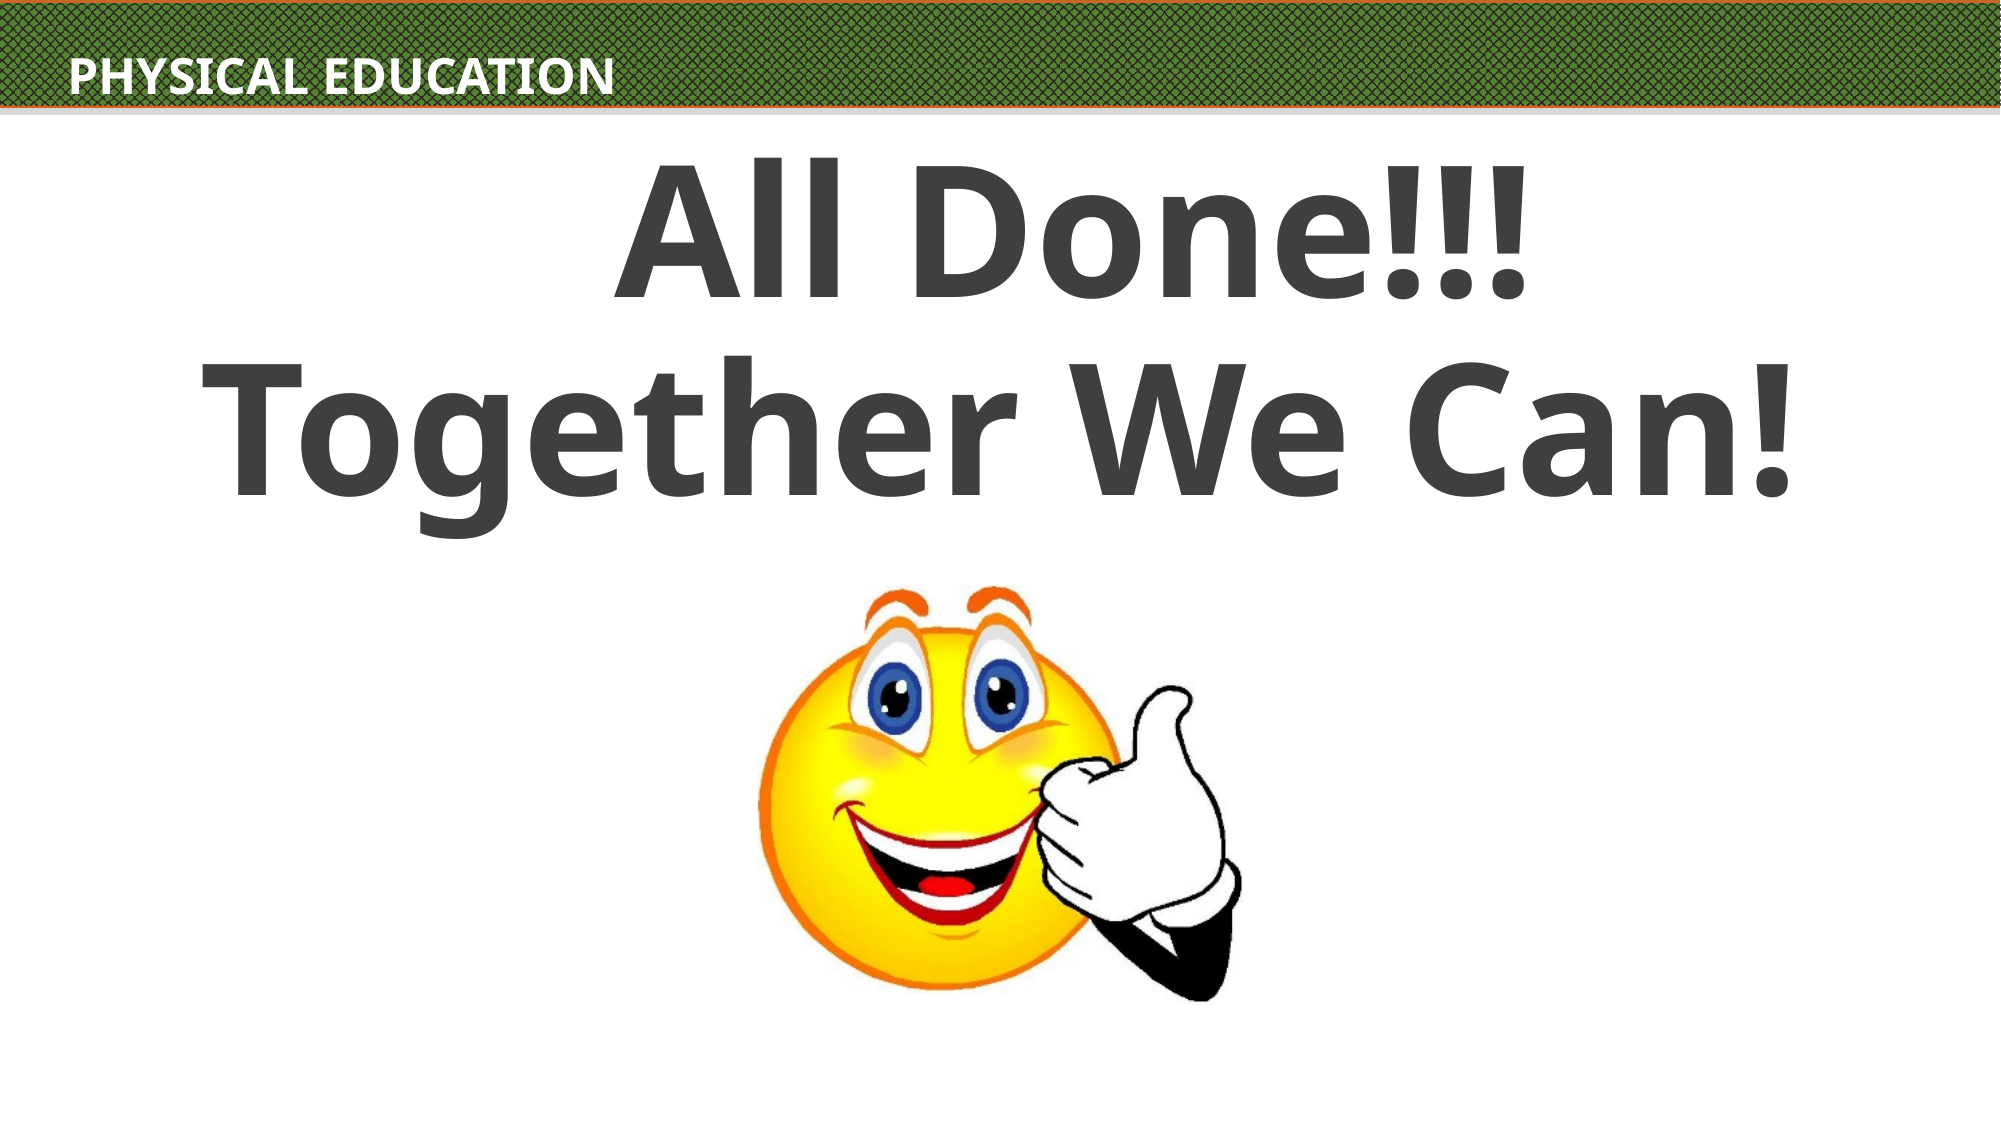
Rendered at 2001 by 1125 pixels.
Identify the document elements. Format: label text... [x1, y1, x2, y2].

text_box [0, 106, 42, 112]
picture [0, 3, 2001, 106]
text_box PHYSICAL EDUCATION [42, 106, 642, 112]
title All Done!!! Together We Can! [0, 131, 2000, 566]
text_box [642, 106, 2000, 112]
picture [757, 585, 1243, 1003]
